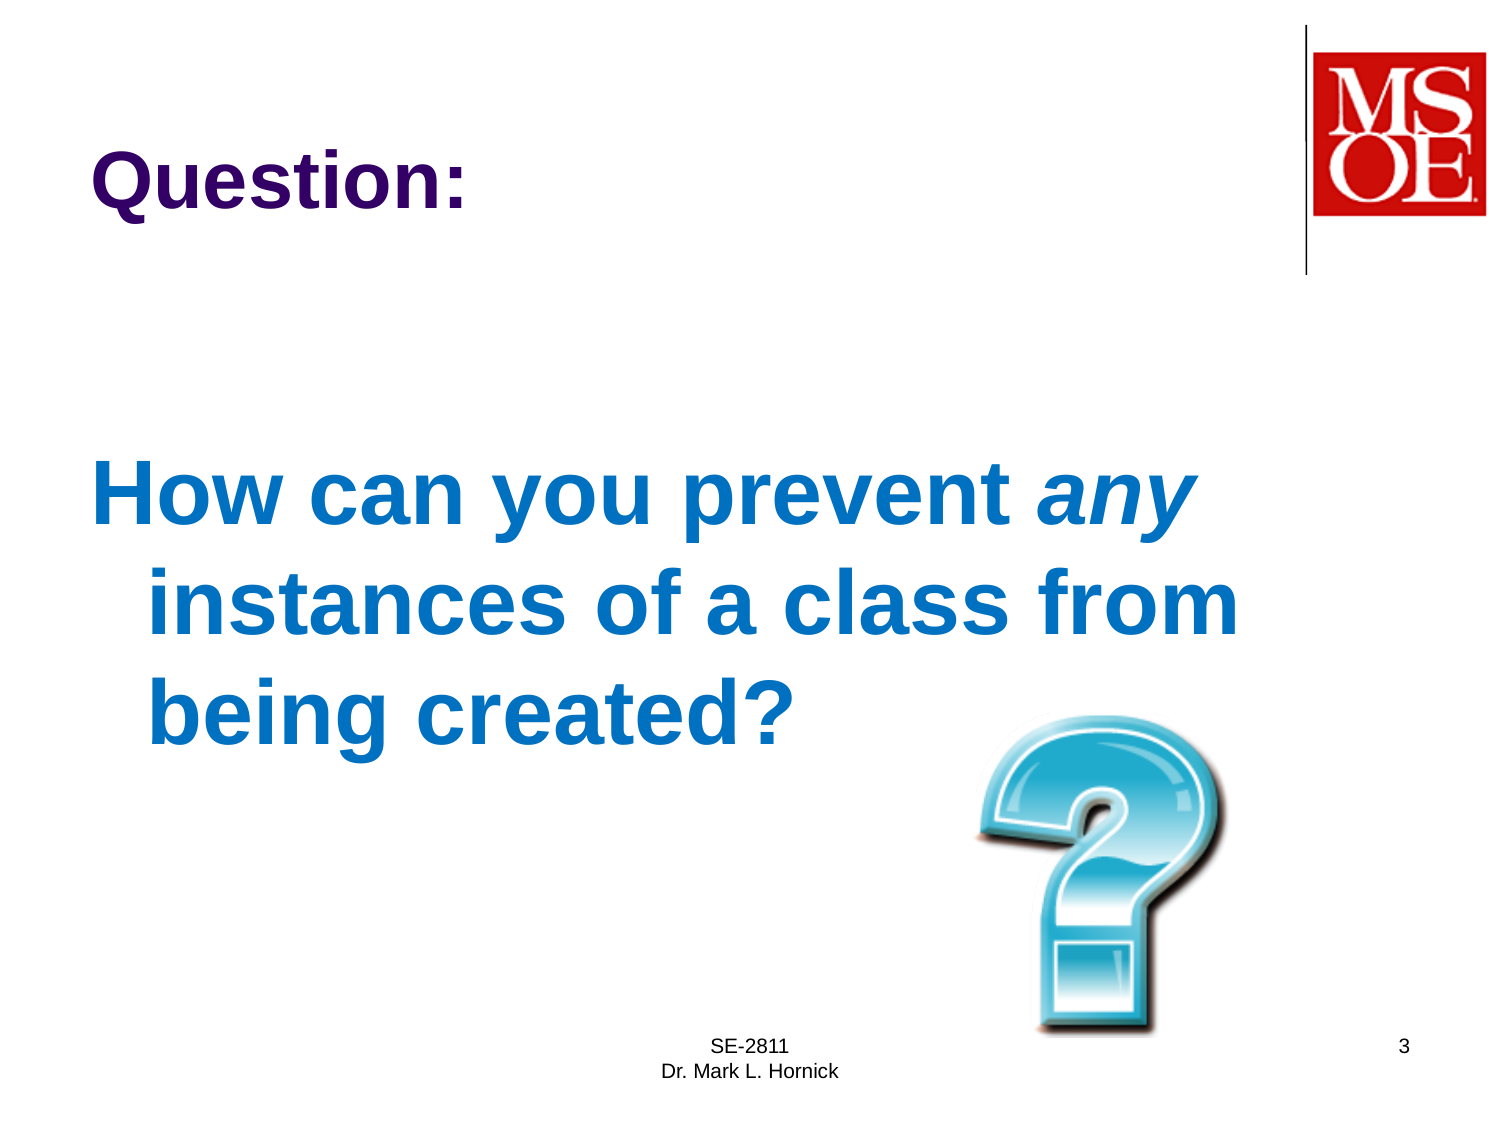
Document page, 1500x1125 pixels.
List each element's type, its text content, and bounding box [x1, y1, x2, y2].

list How can you prevent any instances of a class from being created? [74, 424, 1388, 813]
title Question: [74, 19, 1313, 233]
footer SE-2811 Dr. Mark L. Hornick [512, 1024, 988, 1101]
slide_number 3 [1074, 1024, 1426, 1101]
picture [1313, 37, 1488, 232]
picture [937, 712, 1263, 1038]
